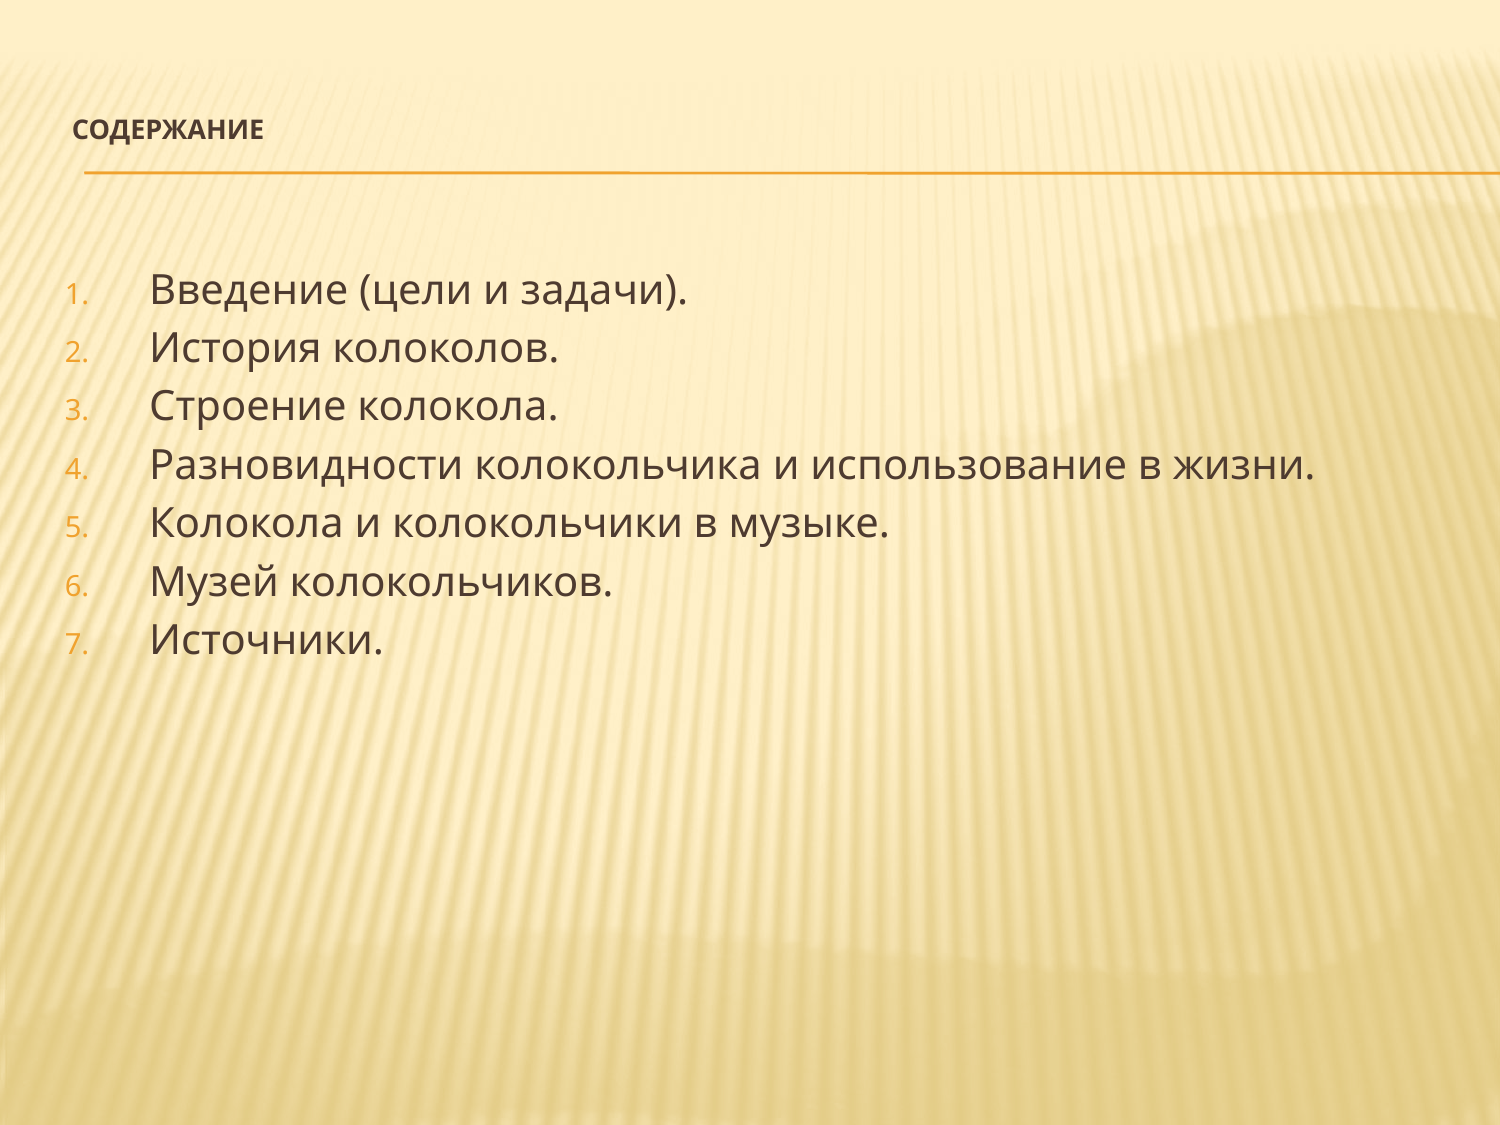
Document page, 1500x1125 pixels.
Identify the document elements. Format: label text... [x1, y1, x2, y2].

list Введение (цели и задачи). История колоколов. Строение колокола. Разновидности колокольчика и использование в жизни. Колокола и колокольчики в музыке. Музей колокольчиков. Источники. [50, 254, 1475, 998]
title Содержание [50, 75, 1475, 213]
